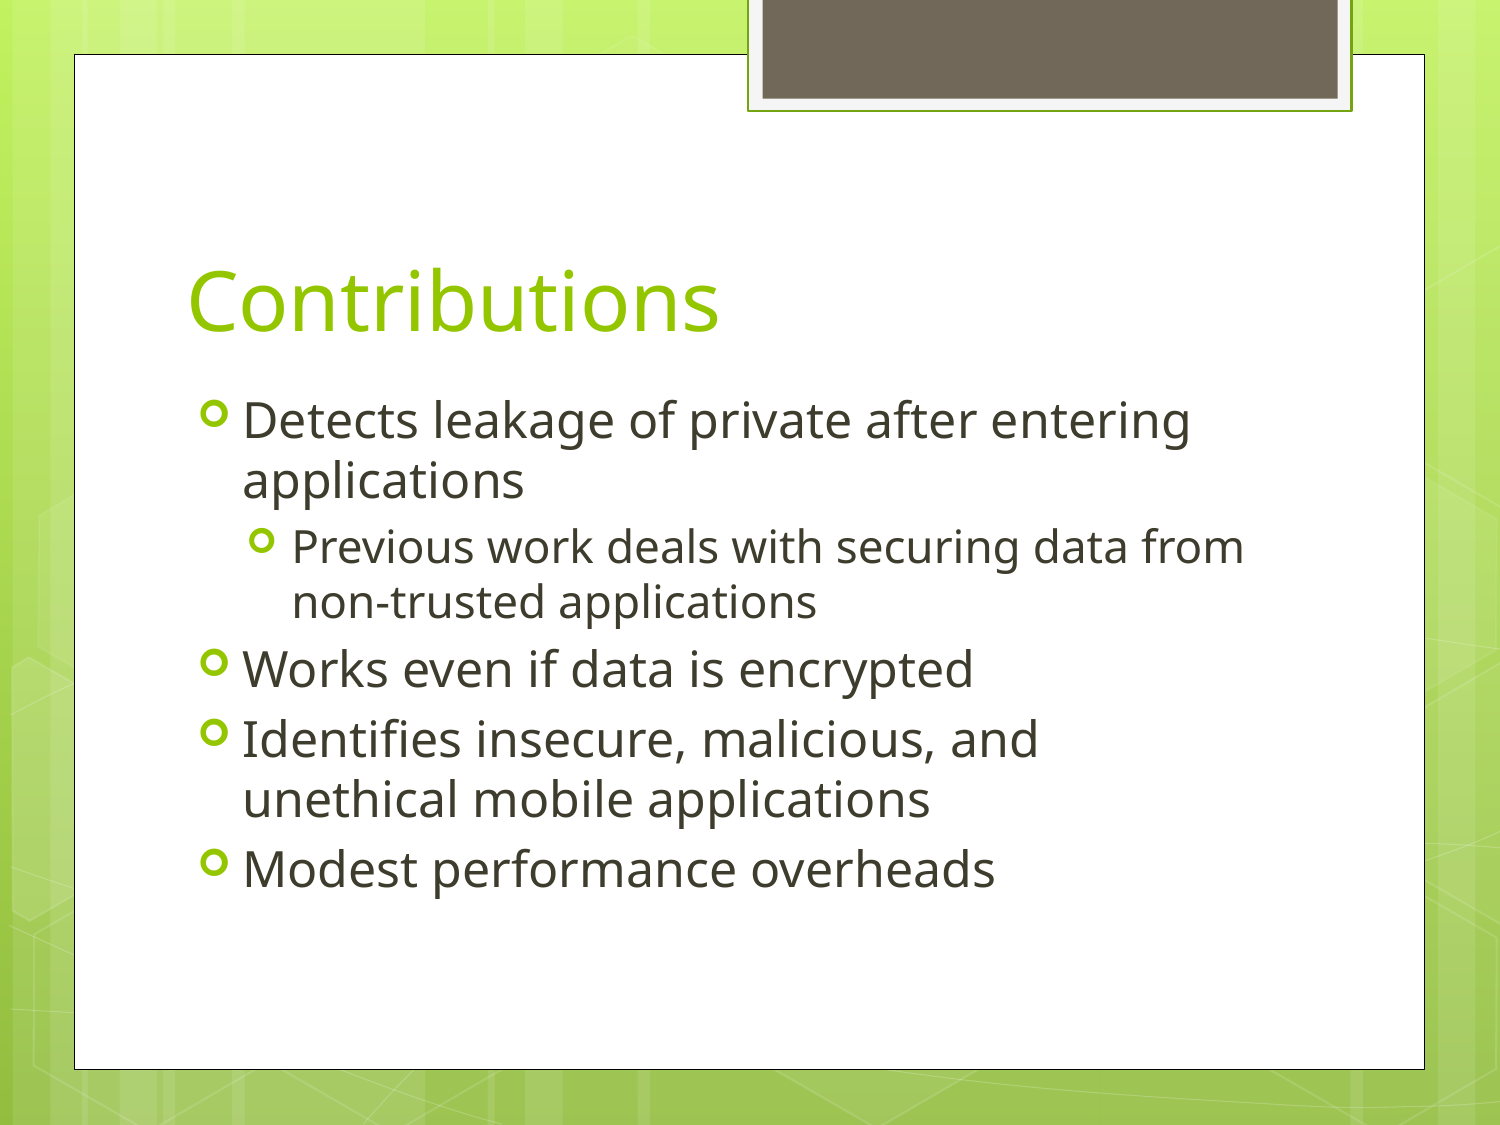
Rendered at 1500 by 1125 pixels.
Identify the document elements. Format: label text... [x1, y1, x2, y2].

list Detects leakage of private after entering applications Previous work deals with securing data from non-trusted applications Works even if data is encrypted Identifies insecure, malicious, and unethical mobile applications Modest performance overheads [171, 381, 1283, 957]
title Contributions [171, 168, 1324, 357]
